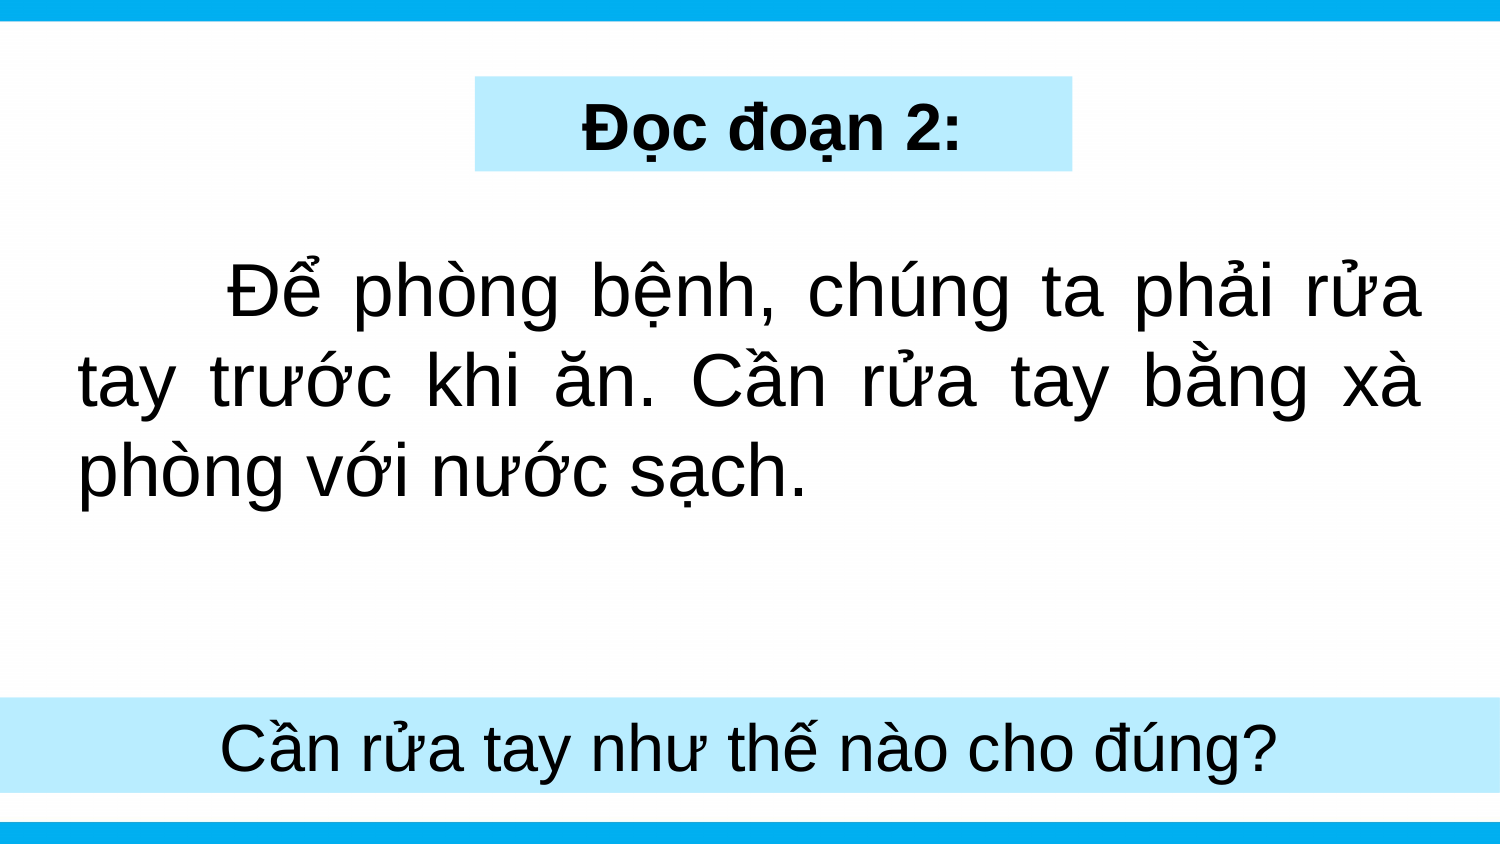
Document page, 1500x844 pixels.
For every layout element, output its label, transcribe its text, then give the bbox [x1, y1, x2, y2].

picture [0, 22, 1500, 697]
text_box Đọc đoạn 2: [474, 76, 1073, 172]
picture [0, 793, 1500, 822]
text_box Để phòng bệnh, chúng ta phải rửa tay trước khi ăn. Cần rửa tay bằng xà phòng với nước sạch. [62, 234, 1438, 520]
text_box Cần rửa tay như thế nào cho đúng? [0, 697, 1500, 793]
